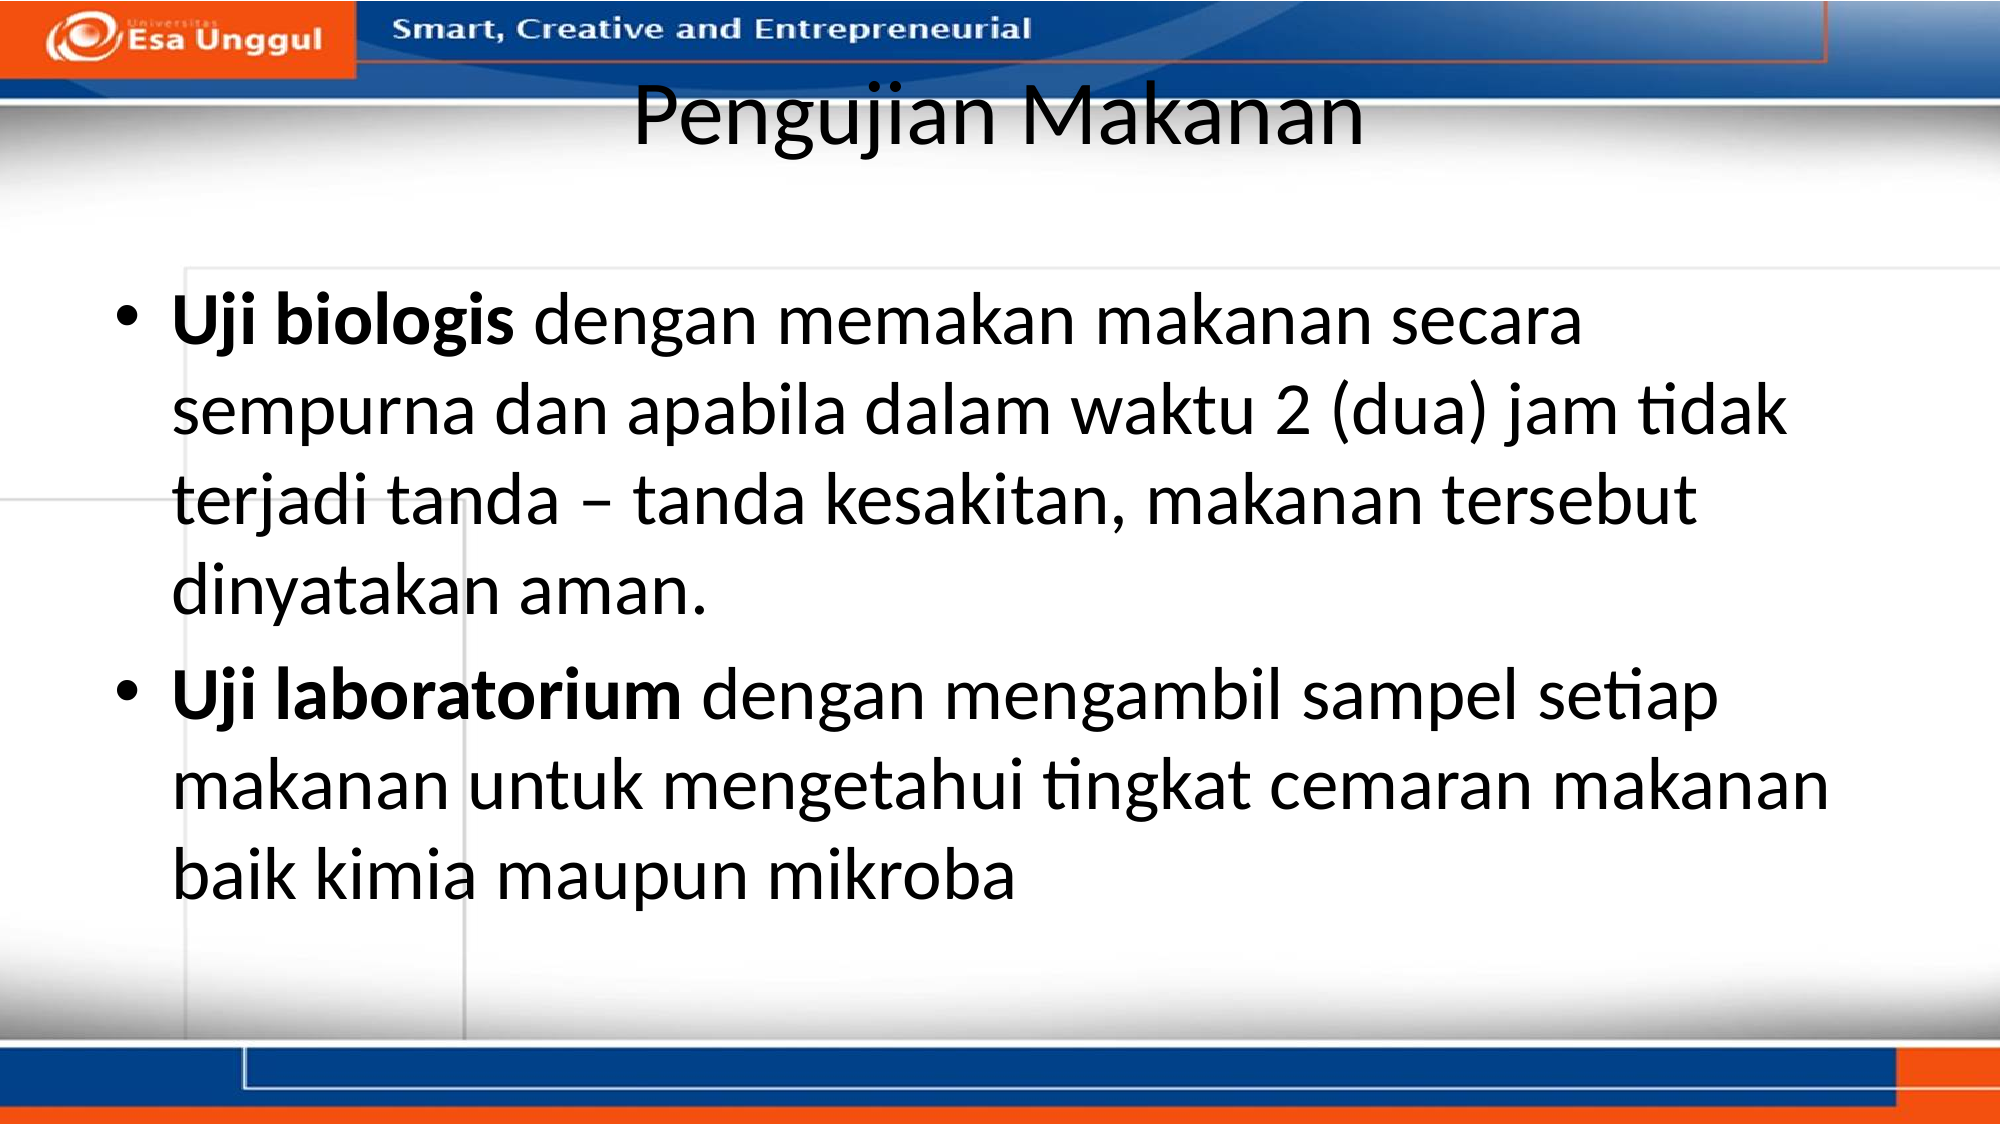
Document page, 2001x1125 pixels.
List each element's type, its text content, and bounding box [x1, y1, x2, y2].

list Uji biologis dengan memakan makanan secara sempurna dan apabila dalam waktu 2 (dua) jam tidak terjadi tanda – tanda kesakitan, makanan tersebut dinyatakan aman. Uji laboratorium dengan mengambil sampel setiap makanan untuk mengetahui tingkat cemaran makanan baik kimia maupun mikroba [99, 262, 1900, 1005]
title Pengujian Makanan [99, 45, 1900, 233]
picture [0, 1, 2000, 1124]
